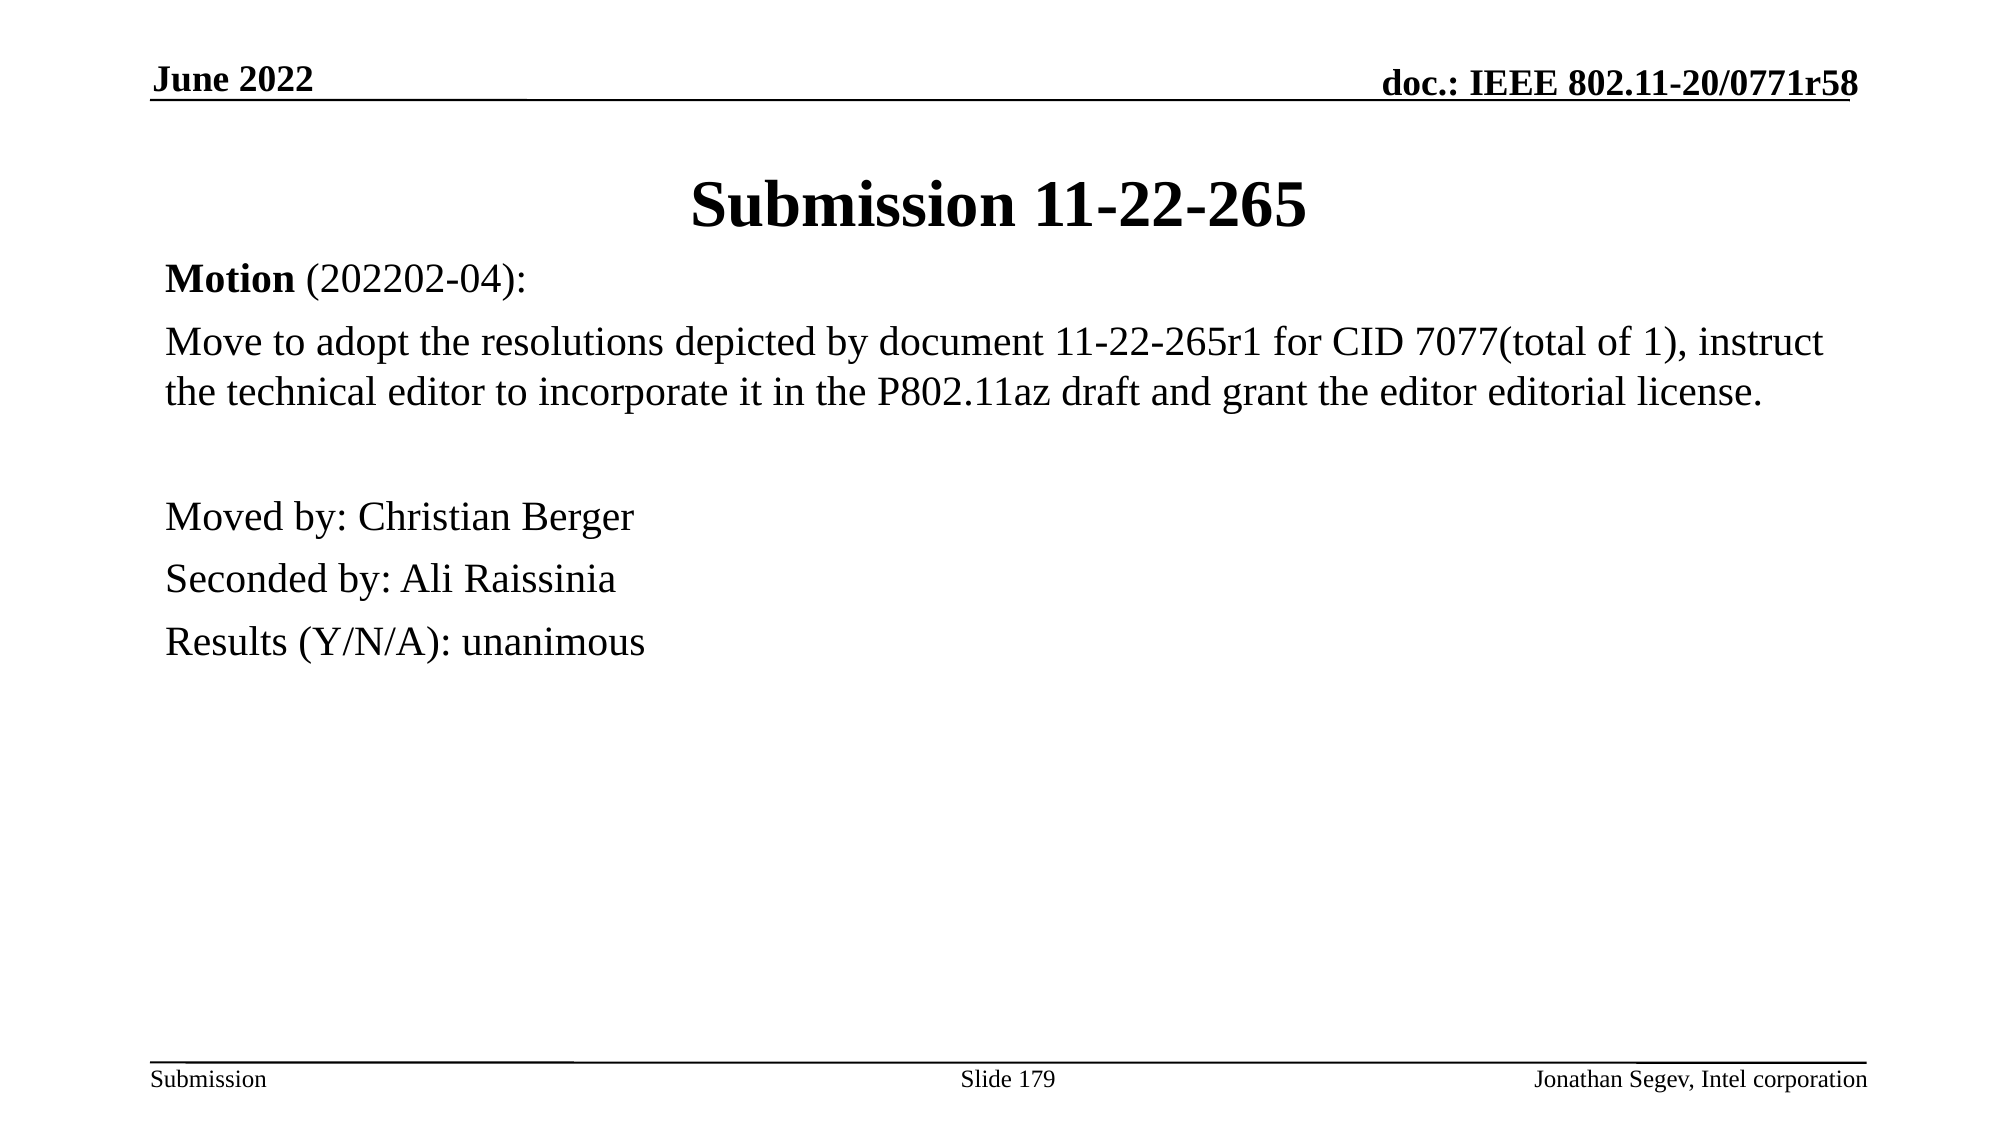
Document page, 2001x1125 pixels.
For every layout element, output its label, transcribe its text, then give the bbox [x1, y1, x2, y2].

slide_number Slide 179 [950, 1061, 1067, 1123]
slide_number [152, 54, 563, 100]
footer Jonathan Segev, Intel corporation [1171, 1061, 1869, 1093]
title Submission 11-22-265 [149, 112, 1850, 243]
list Motion (202202-04): Move to adopt the resolutions depicted by document 11-22-265r1 for CID 7077(total of 1), instruct the technical editor to incorporate it in the P802.11az draft and grant the editor editorial license. Moved by: Christian Berger Seconded by: Ali Raissinia Results (Y/N/A): unanimous [149, 243, 1850, 1000]
